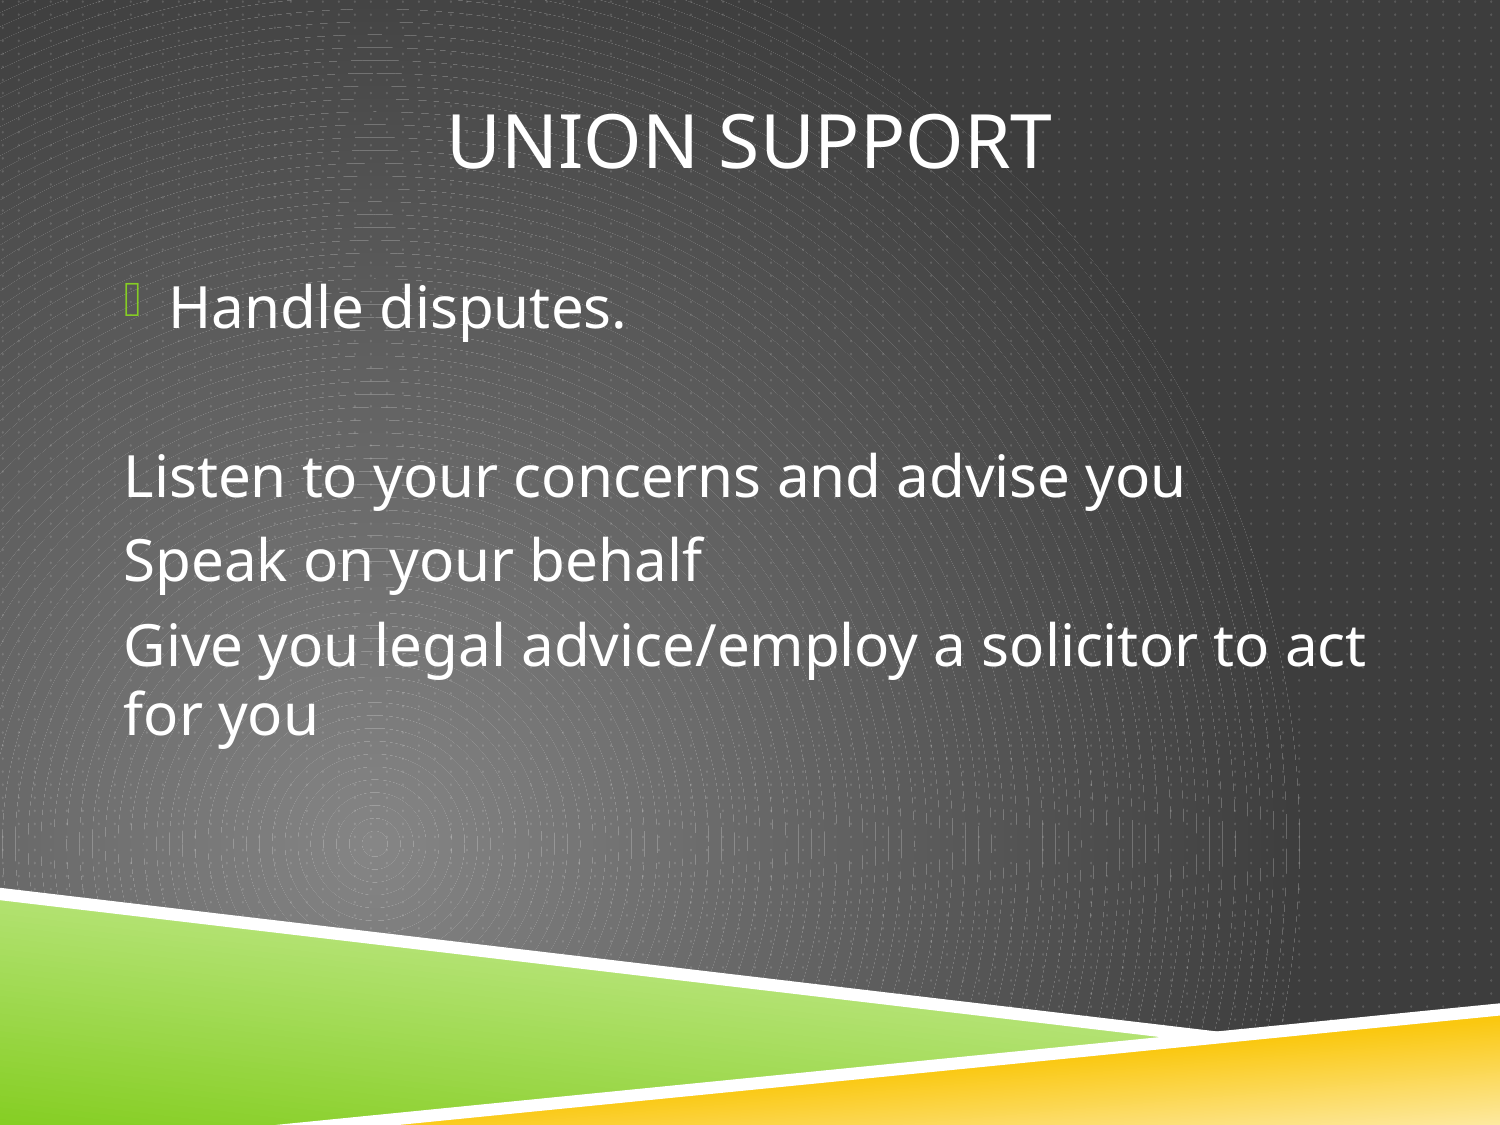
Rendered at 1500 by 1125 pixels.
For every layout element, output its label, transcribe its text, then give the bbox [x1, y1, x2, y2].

title UNION SUPPORT [112, 45, 1388, 233]
list Handle disputes. Listen to your concerns and advise you Speak on your behalf Give you legal advice/employ a solicitor to act for you [112, 262, 1388, 875]
